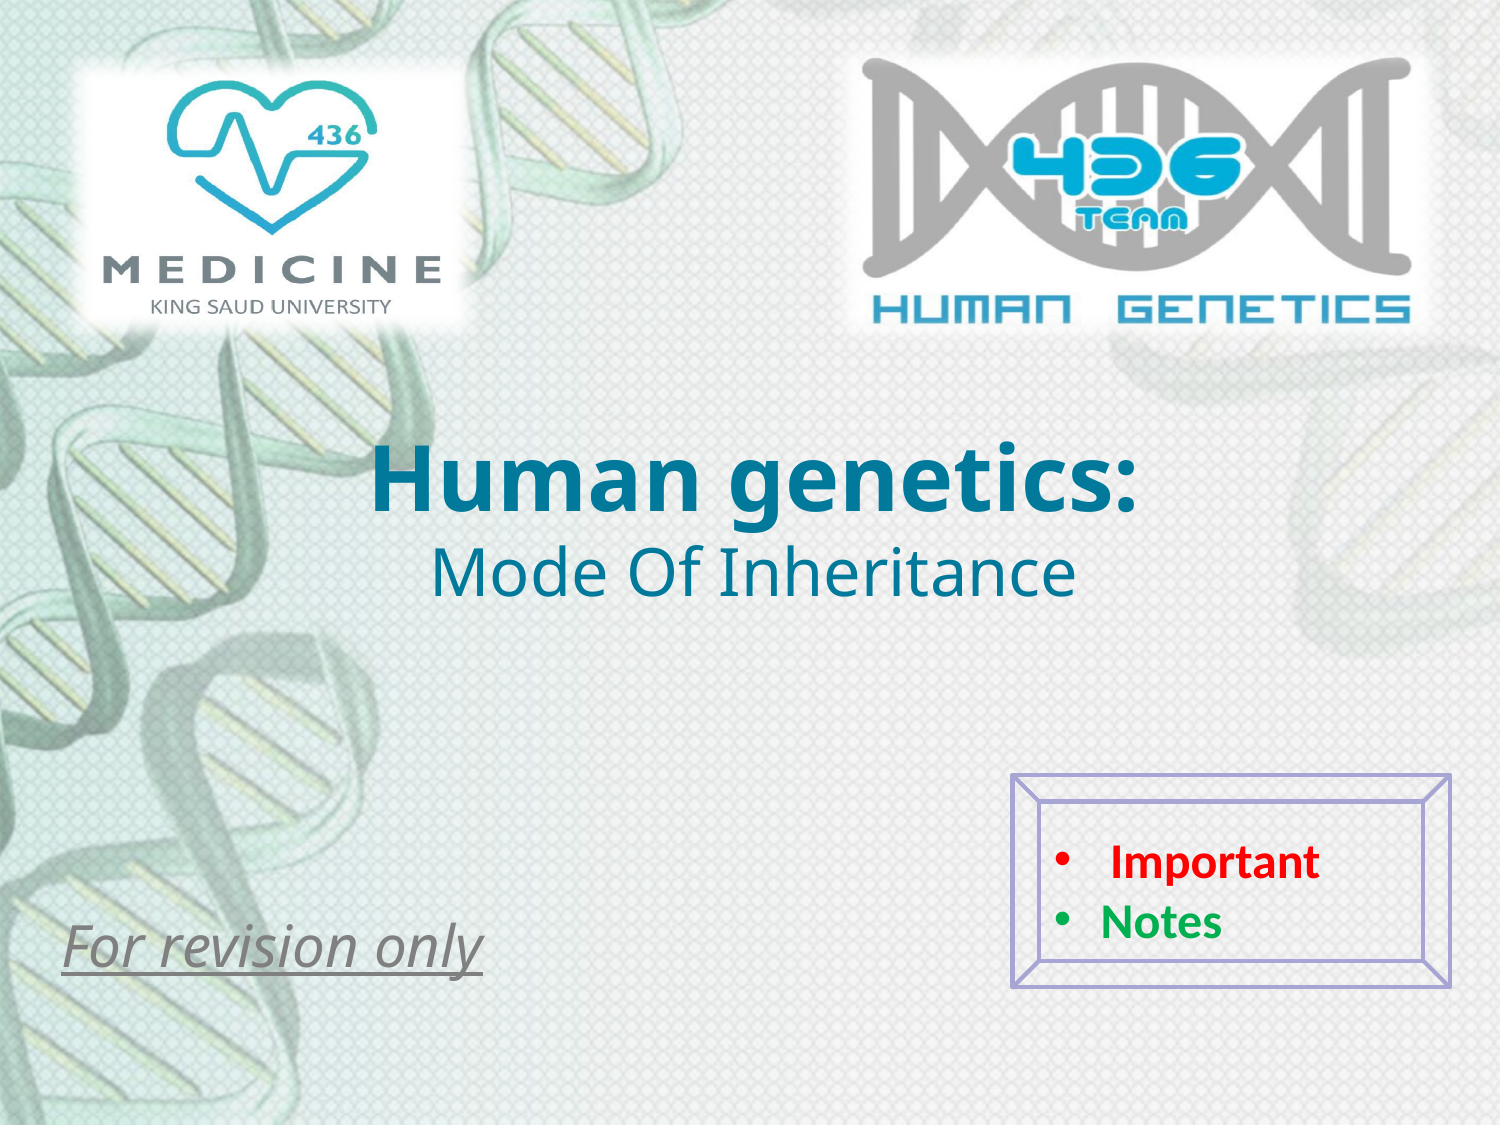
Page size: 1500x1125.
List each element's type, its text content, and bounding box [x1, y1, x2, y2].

text_box For revision only [0, 901, 569, 987]
text_box Human genetics: Mode Of Inheritance [0, 412, 1500, 728]
picture [56, 45, 488, 350]
picture [826, 35, 1451, 350]
text_box Important Notes [1010, 773, 1452, 989]
